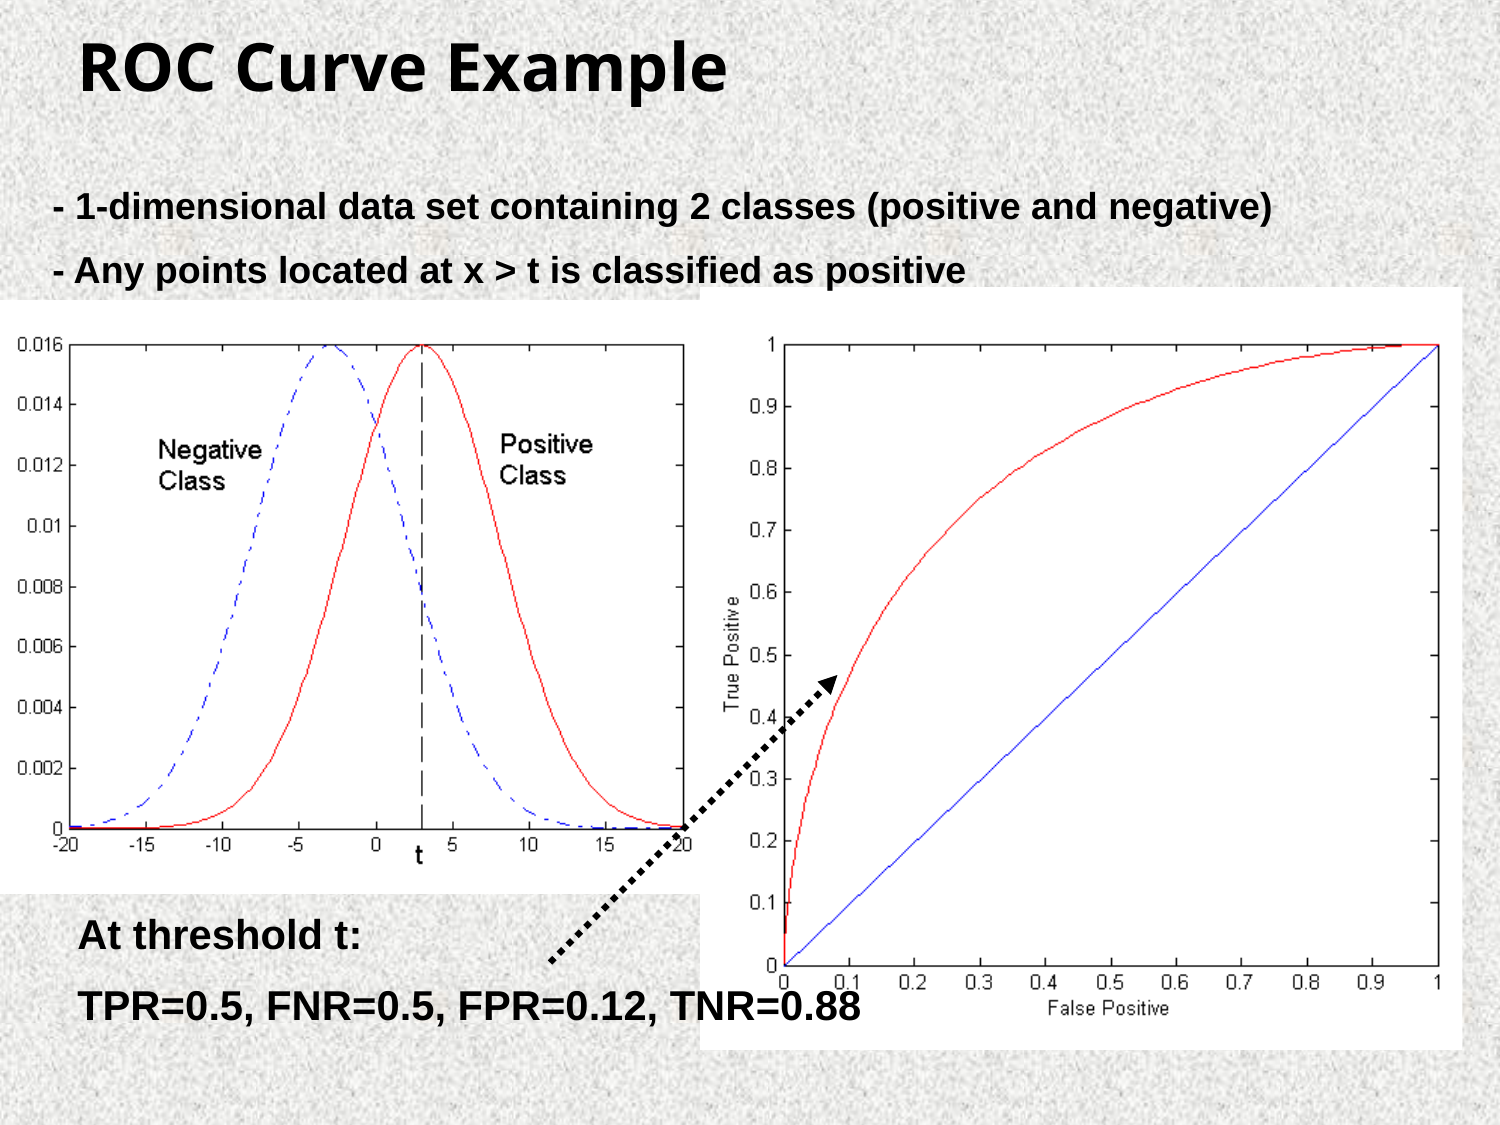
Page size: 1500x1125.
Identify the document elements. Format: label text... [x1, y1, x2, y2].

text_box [62, 287, 1463, 1051]
text_box - 1-dimensional data set containing 2 classes (positive and negative) - Any points located at x > t is classified as positive [37, 174, 1388, 298]
title ROC Curve Example [62, 24, 1421, 113]
picture [0, 0, 1500, 1125]
